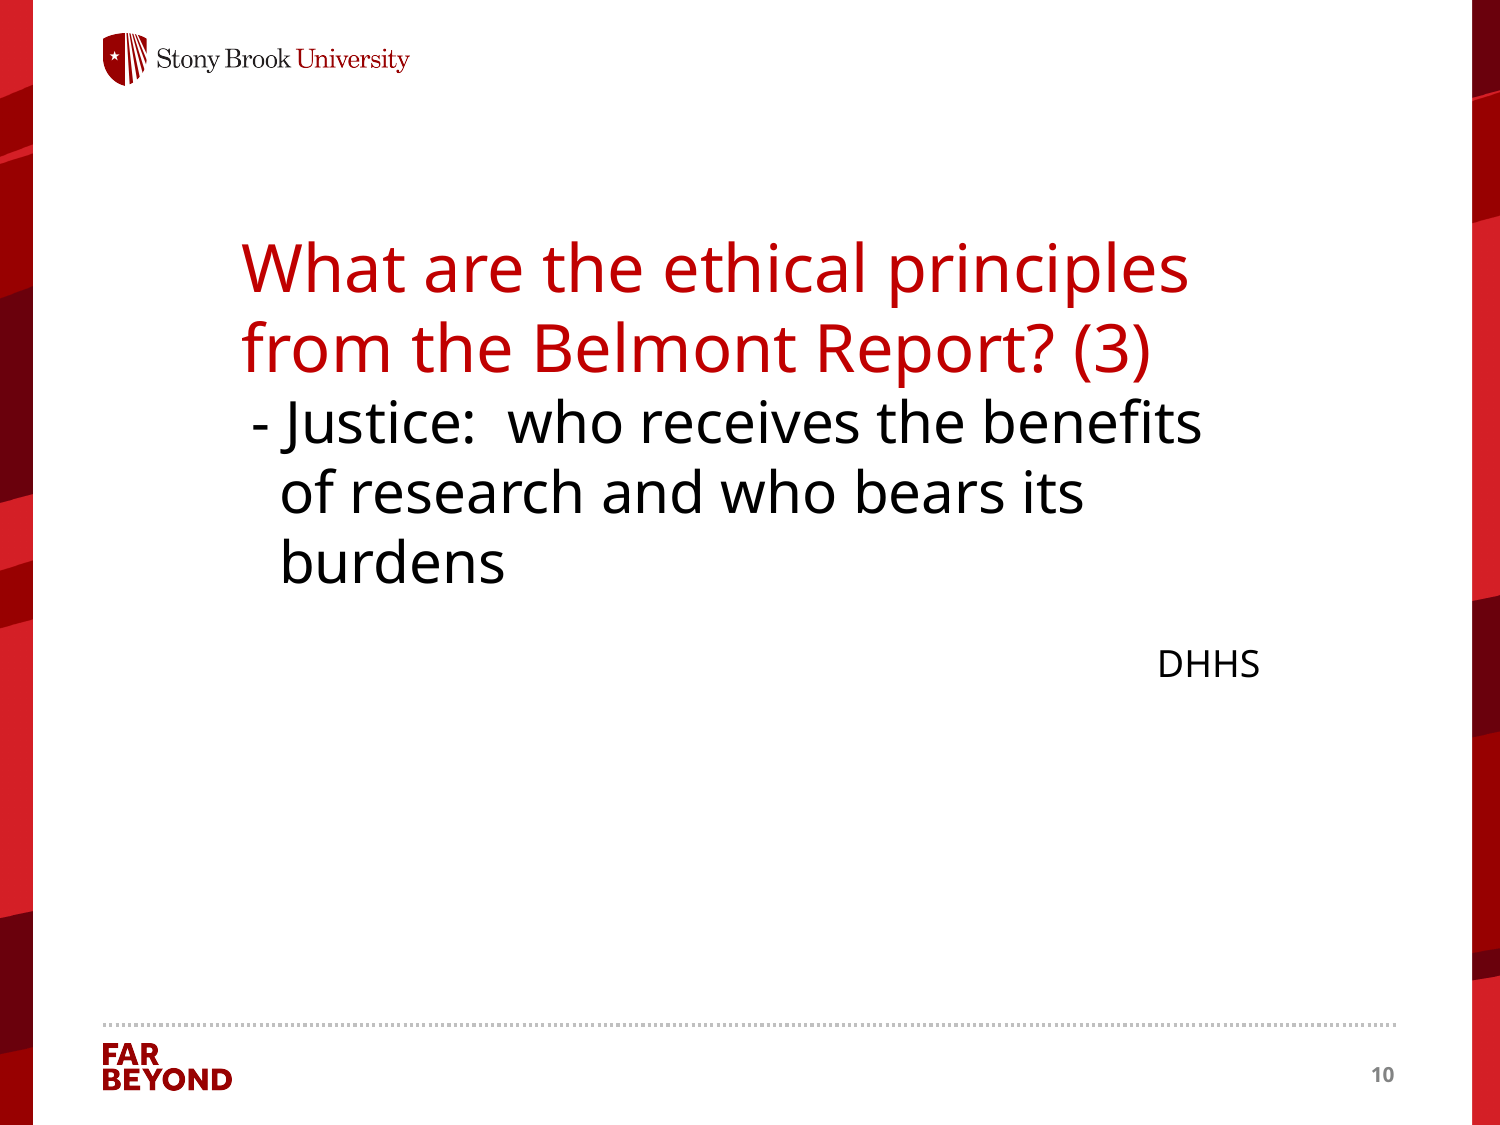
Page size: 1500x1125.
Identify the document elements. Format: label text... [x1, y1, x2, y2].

text_box What are the ethical principles from the Belmont Report? (3) - Justice: who receives the benefits of research and who bears its burdens DHHS [226, 217, 1275, 693]
picture [0, 0, 33, 1125]
picture [103, 33, 410, 86]
picture [1473, 0, 1500, 1125]
picture [103, 1043, 232, 1091]
slide_number 10 [1071, 1054, 1409, 1114]
